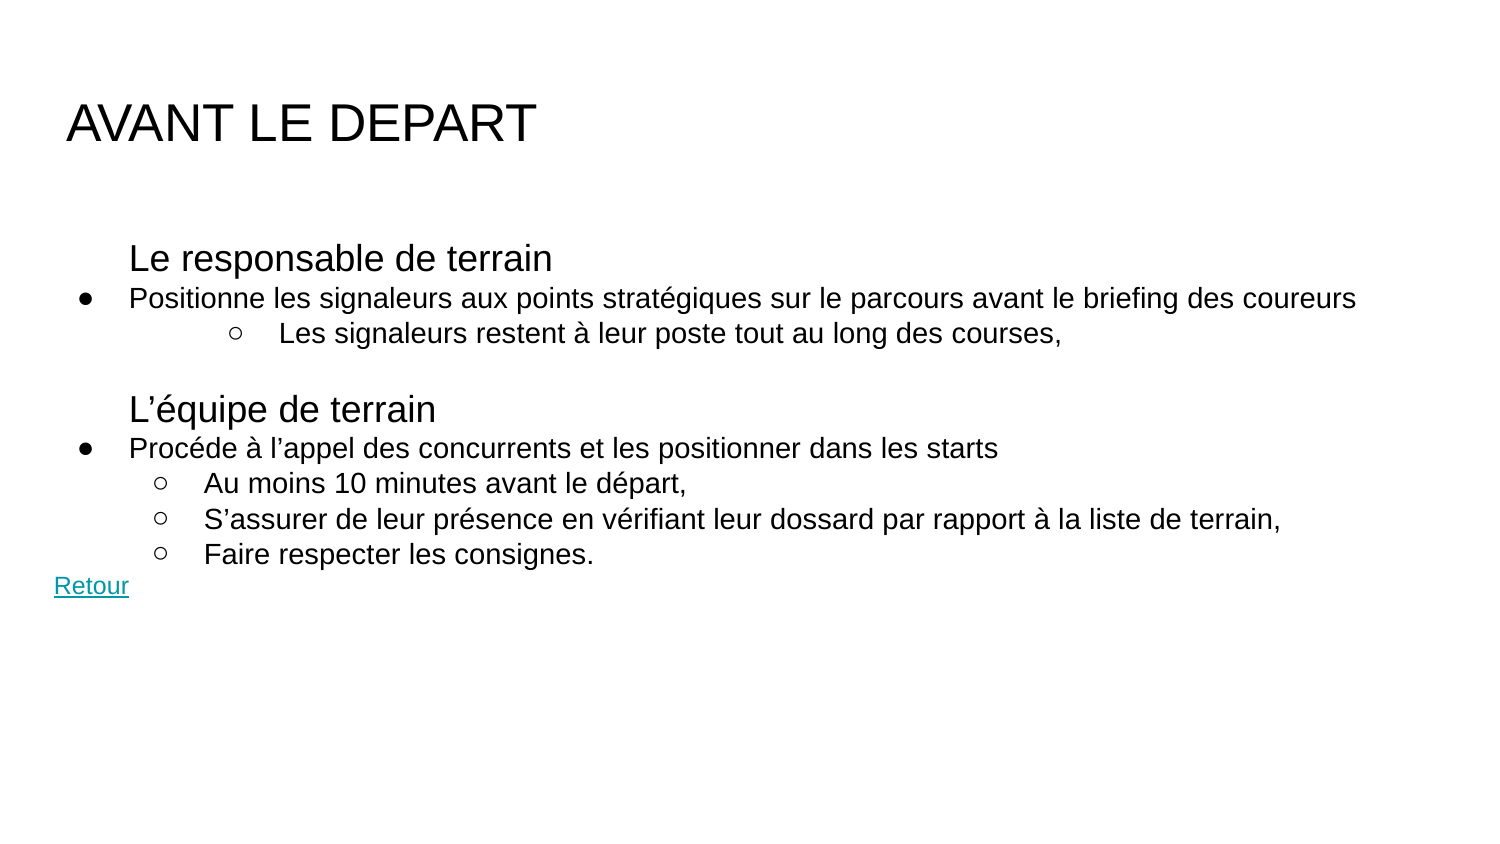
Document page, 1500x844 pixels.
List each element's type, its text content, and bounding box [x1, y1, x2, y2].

list Le responsable de terrain Positionne les signaleurs aux points stratégiques sur le parcours avant le briefing des coureurs Les signaleurs restent à leur poste tout au long des courses, L’équipe de terrain Procéde à l’appel des concurrents et les positionner dans les starts Au moins 10 minutes avant le départ, S’assurer de leur présence en vérifiant leur dossard par rapport à la liste de terrain, Faire respecter les consignes. Retour [38, 166, 1437, 728]
title AVANT LE DEPART [51, 72, 1449, 167]
